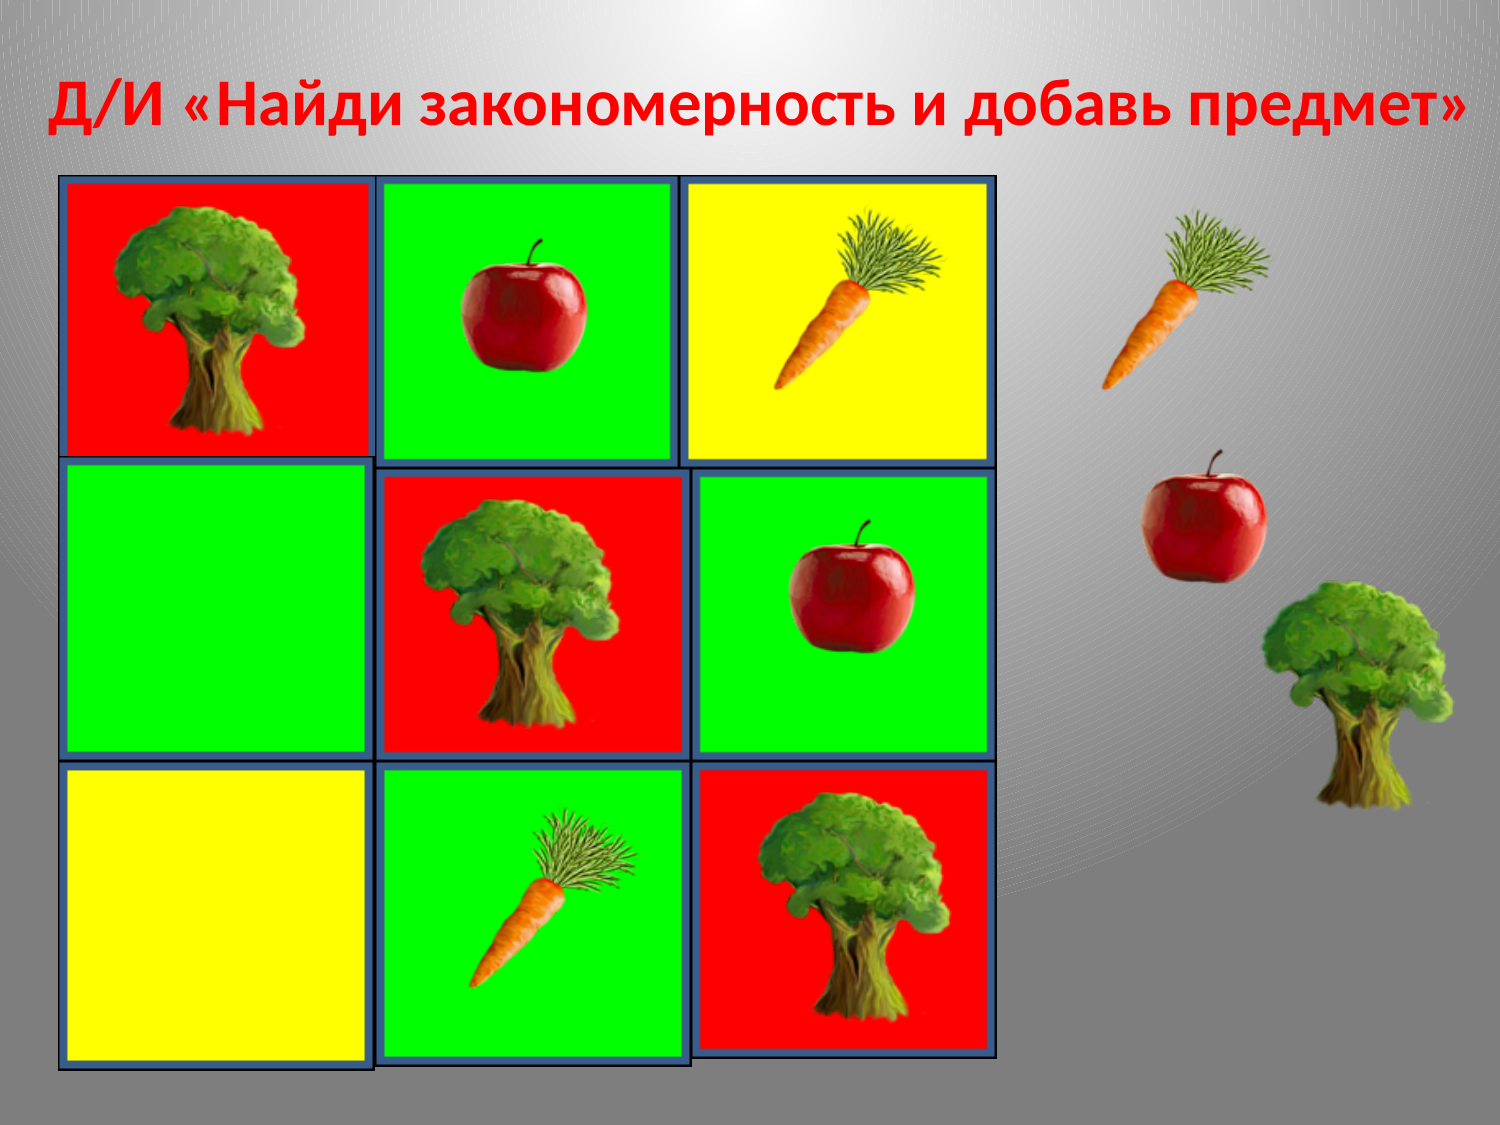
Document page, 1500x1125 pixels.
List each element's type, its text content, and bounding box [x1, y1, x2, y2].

picture [1054, 187, 1500, 822]
picture [58, 175, 997, 1071]
title Д/И «Найди закономерность и добавь предмет» [23, 45, 1500, 153]
